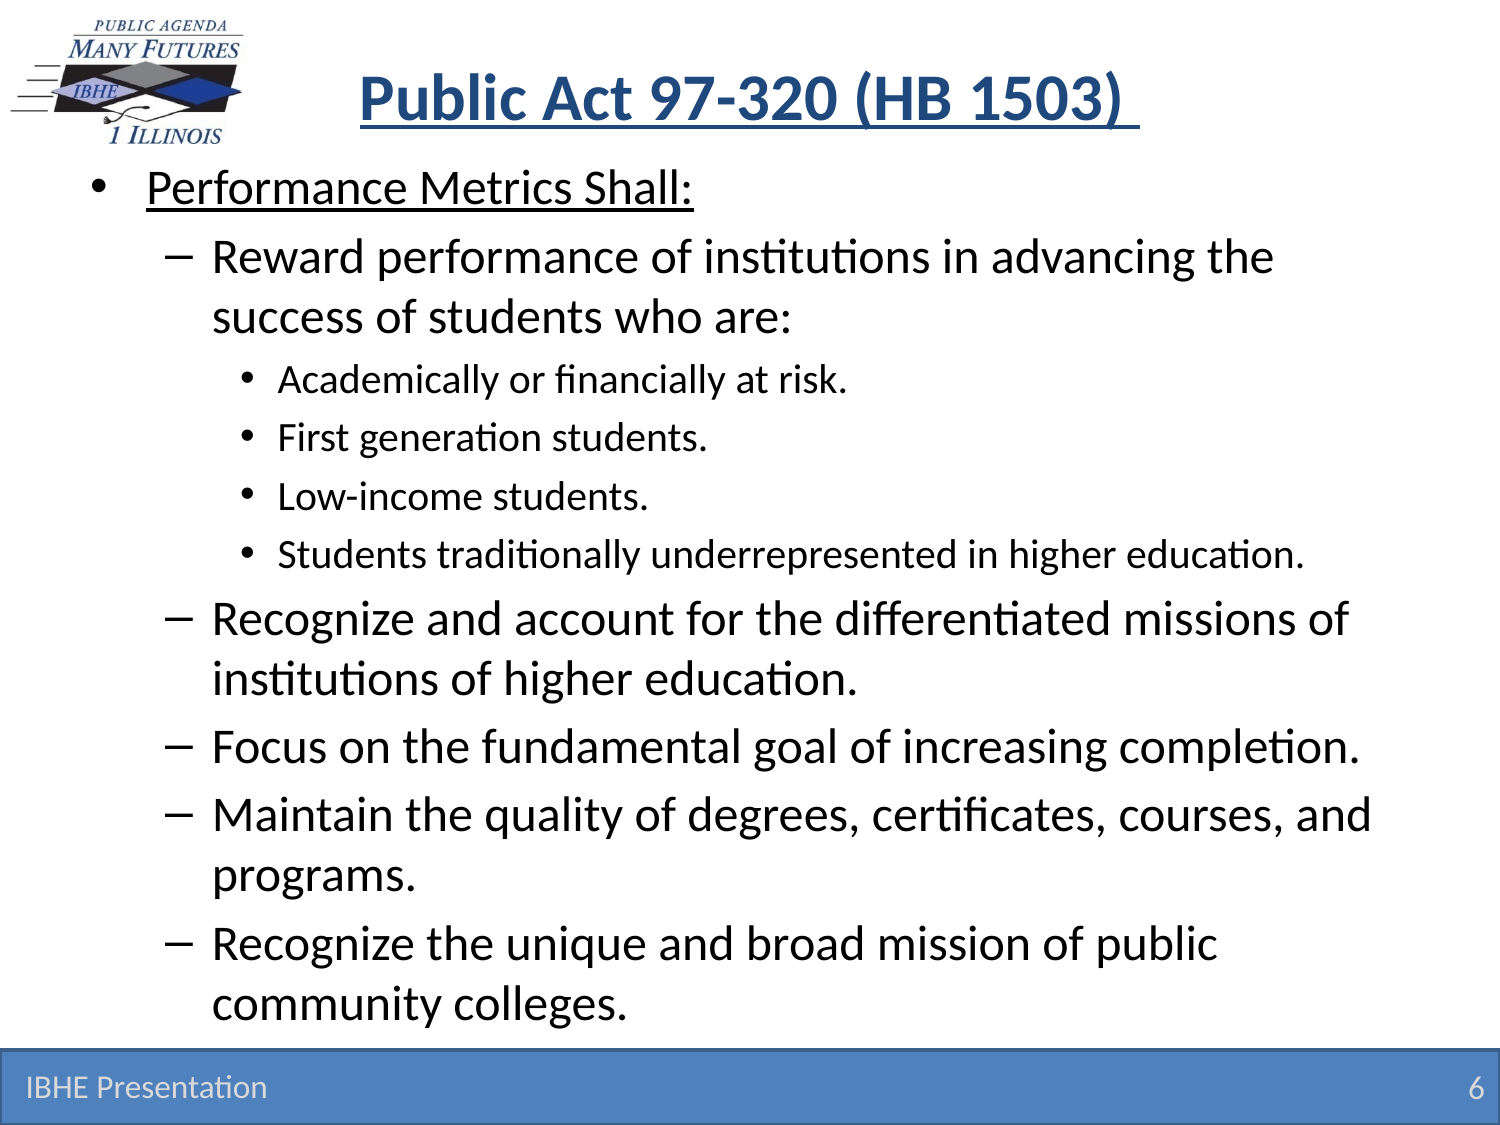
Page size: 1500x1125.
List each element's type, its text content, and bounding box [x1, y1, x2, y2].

footer IBHE Presentation [10, 1055, 486, 1116]
picture [7, 20, 74, 144]
list Performance Metrics Shall: Reward performance of institutions in advancing the success of students who are: Academically or financially at risk. First generation students. Low-income students. Students traditionally underrepresented in higher education. Recognize and account for the differentiated missions of institutions of higher education. Focus on the fundamental goal of increasing completion. Maintain the quality of degrees, certificates, courses, and programs. Recognize the unique and broad mission of public community colleges. [74, 188, 1426, 891]
title Public Act 97-320 (HB 1503) [74, 0, 1426, 188]
slide_number 6 [1425, 1056, 1500, 1117]
